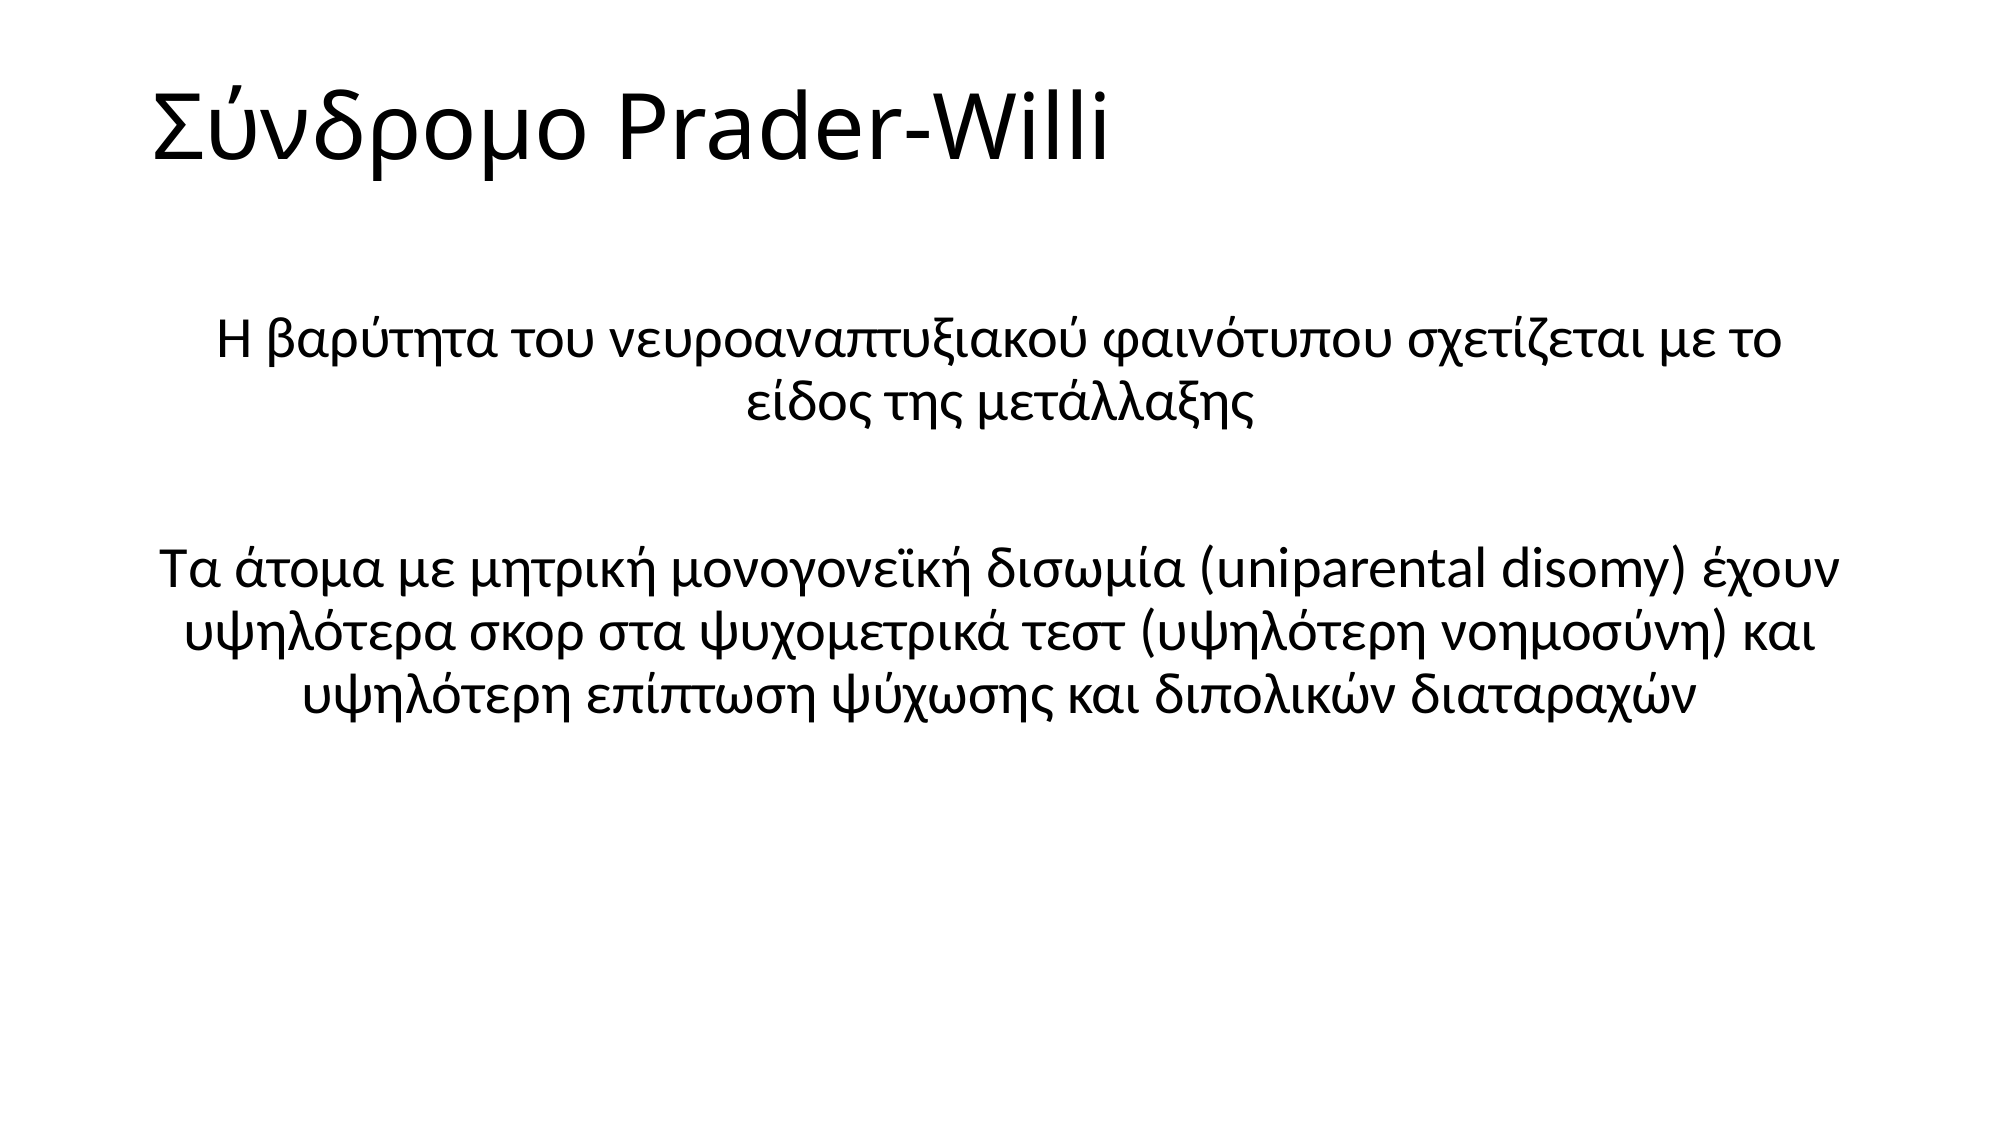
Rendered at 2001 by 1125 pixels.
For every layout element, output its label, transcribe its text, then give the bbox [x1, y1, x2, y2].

list Η βαρύτητα του νευροαναπτυξιακού φαινότυπου σχετίζεται με το είδος της μετάλλαξης Τα άτομα με μητρική μονογονεϊκή δισωμία (uniparental disomy) έχουν υψηλότερα σκορ στα ψυχομετρικά τεστ (υψηλότερη νοημοσύνη) και υψηλότερη επίπτωση ψύχωσης και διπολικών διαταραχών [137, 299, 1863, 1014]
title Σύνδρομο Prader-Willi [137, 59, 1863, 200]
